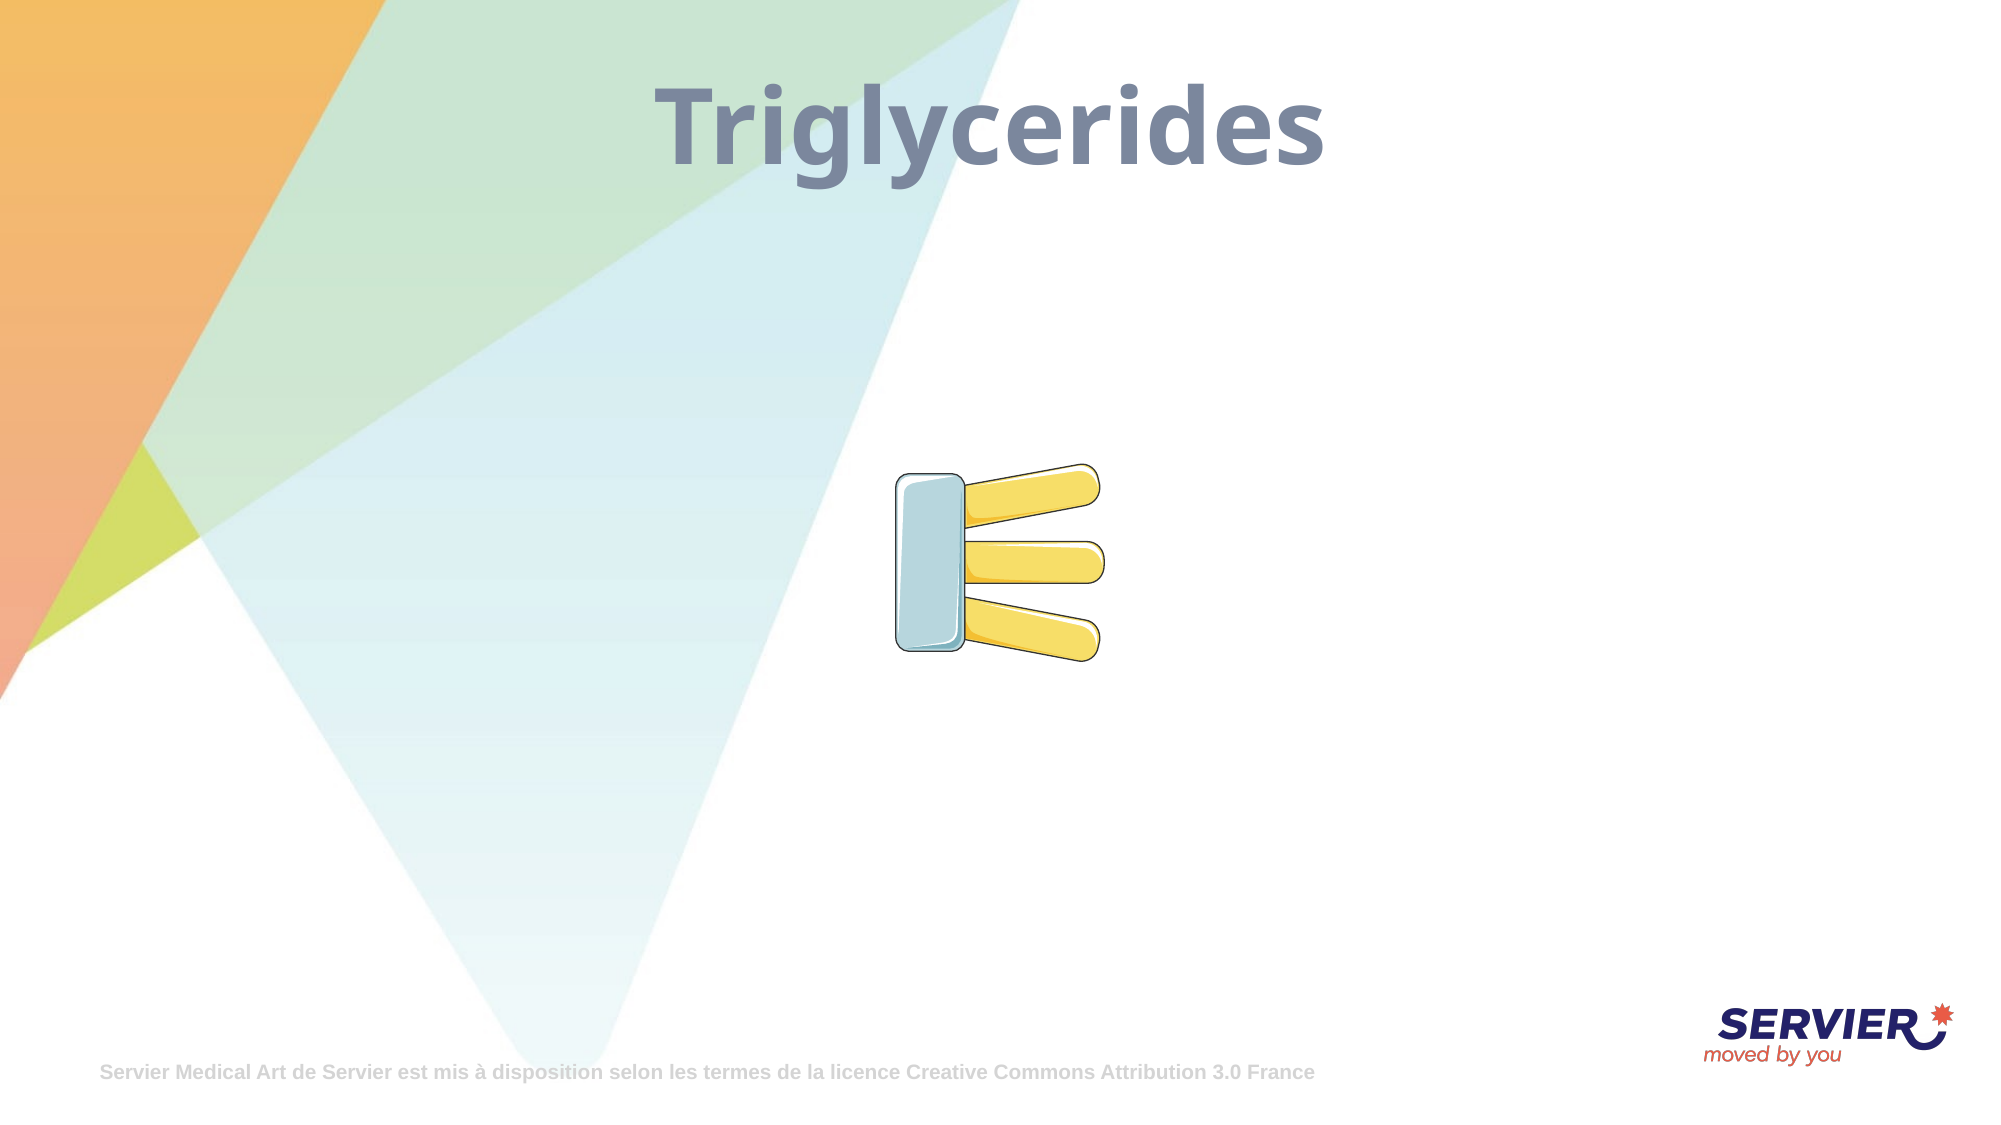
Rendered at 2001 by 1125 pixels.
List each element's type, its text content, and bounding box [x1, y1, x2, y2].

picture [0, 0, 2001, 1125]
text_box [895, 462, 1105, 663]
title Triglycerides [54, 12, 1926, 232]
